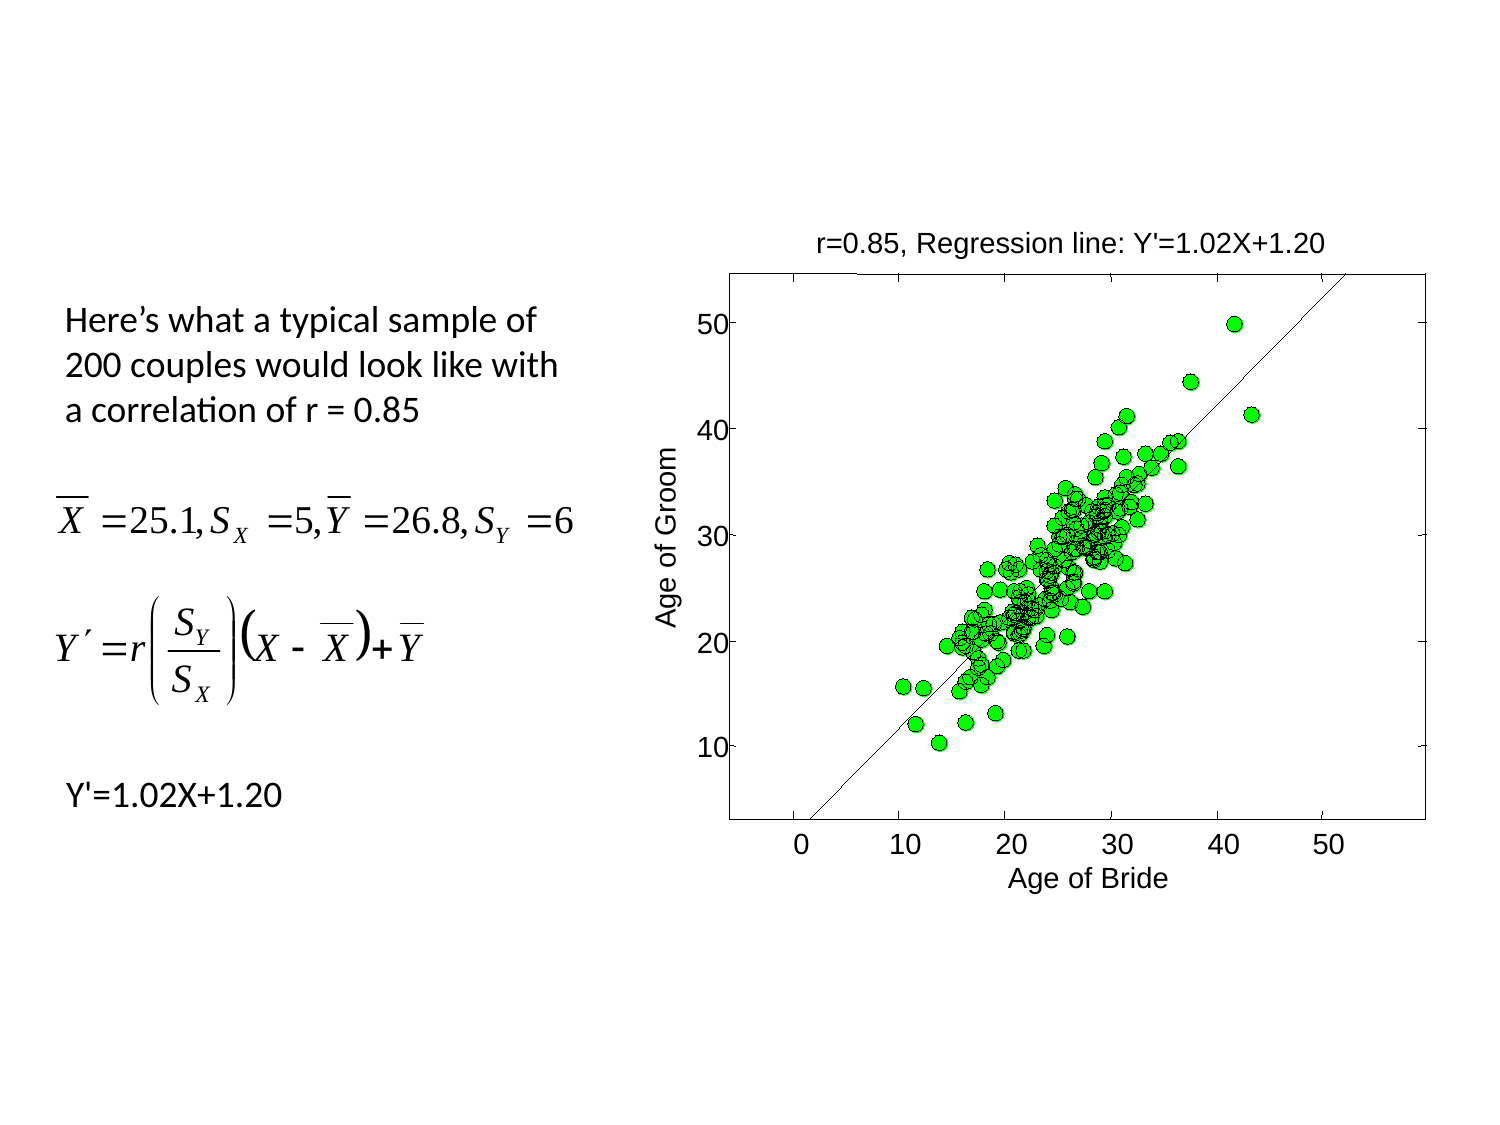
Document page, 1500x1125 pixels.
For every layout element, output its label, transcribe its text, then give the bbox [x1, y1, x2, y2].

text_box r=0.85, Regression line: Y'=1.02X+1.20 [816, 223, 1327, 259]
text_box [895, 315, 1260, 753]
text_box [612, 112, 1500, 1013]
text_box Y'=1.02X+1.20 [51, 762, 298, 823]
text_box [688, 273, 1427, 867]
text_box Age of Groom [646, 446, 682, 629]
text_box Here’s what a typical sample of 200 couples would look like with a correlation of r = 0.85 [49, 287, 588, 438]
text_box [49, 587, 432, 715]
text_box Age of Bride [1007, 876, 1170, 895]
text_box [49, 487, 580, 551]
